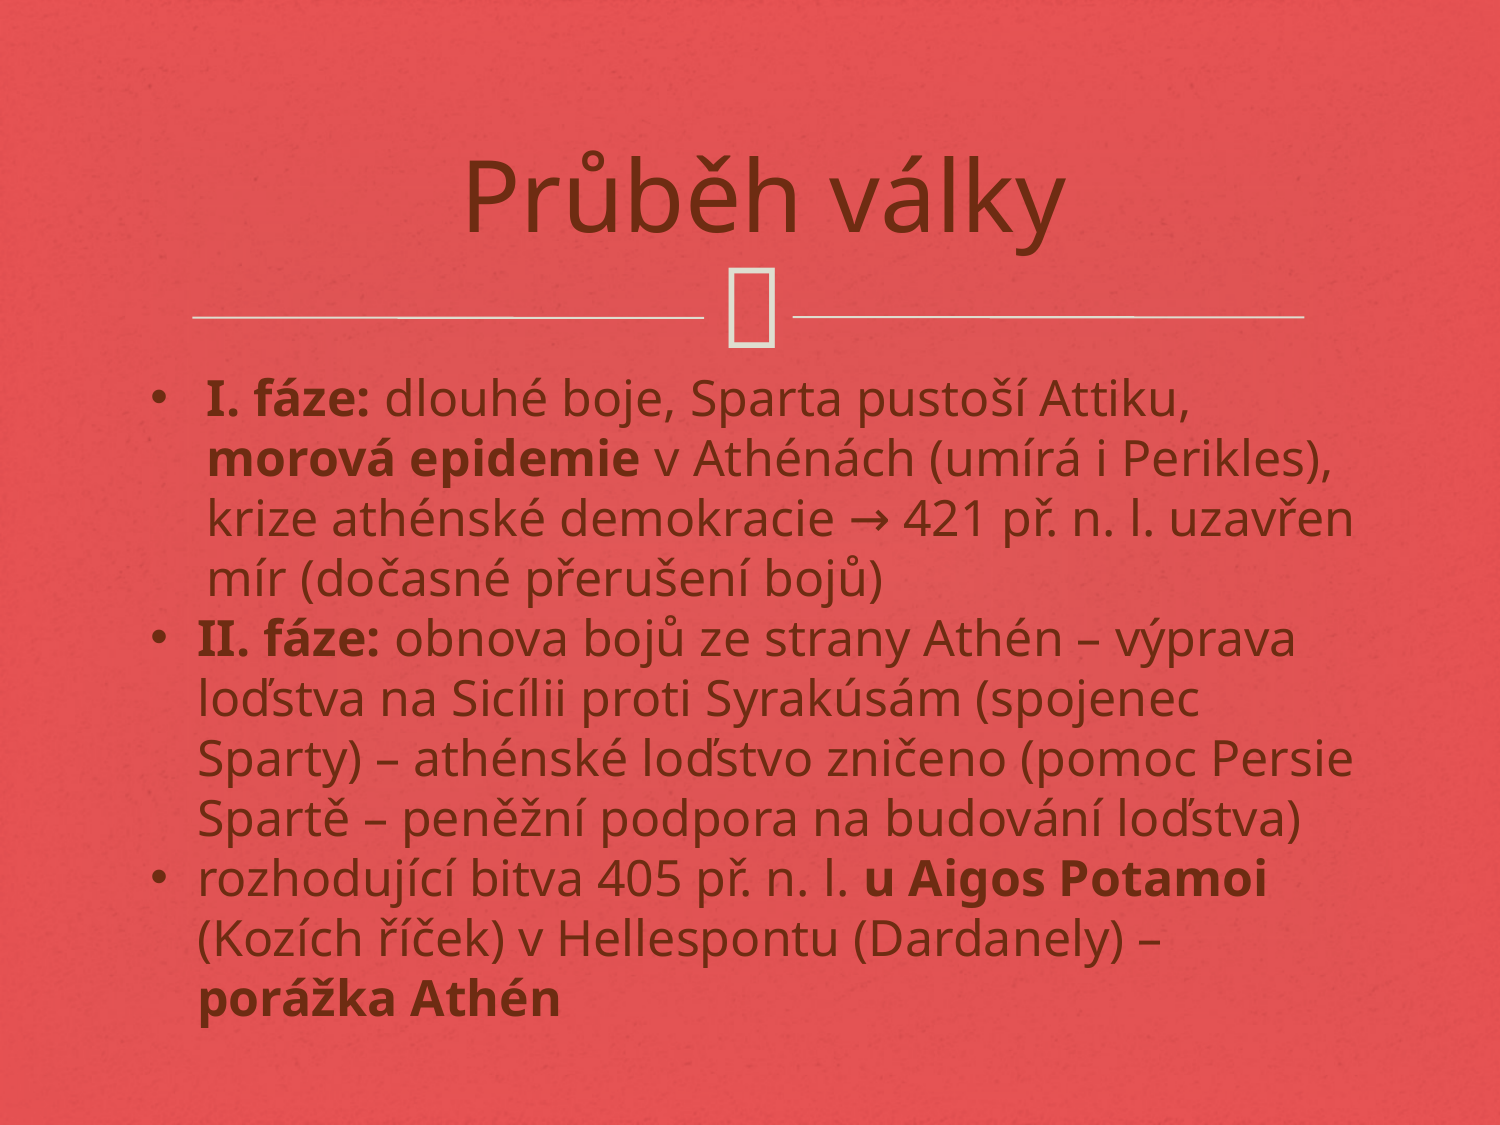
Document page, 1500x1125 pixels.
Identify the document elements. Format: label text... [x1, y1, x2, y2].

title Průběh války [88, 78, 1439, 308]
text_box I. fáze: dlouhé boje, Sparta pustoší Attiku, morová epidemie v Athénách (umírá i Perikles), krize athénské demokracie → 421 př. n. l. uzavřen mír (dočasné přerušení bojů) II. fáze: obnova bojů ze strany Athén – výprava loďstva na Sicílii proti Syrakúsám (spojenec Sparty) – athénské loďstvo zničeno (pomoc Persie Spartě – peněžní podpora na budování loďstva) rozhodující bitva 405 př. n. l. u Aigos Potamoi (Kozích říček) v Hellespontu (Dardanely) – porážka Athén [135, 358, 1376, 1125]
